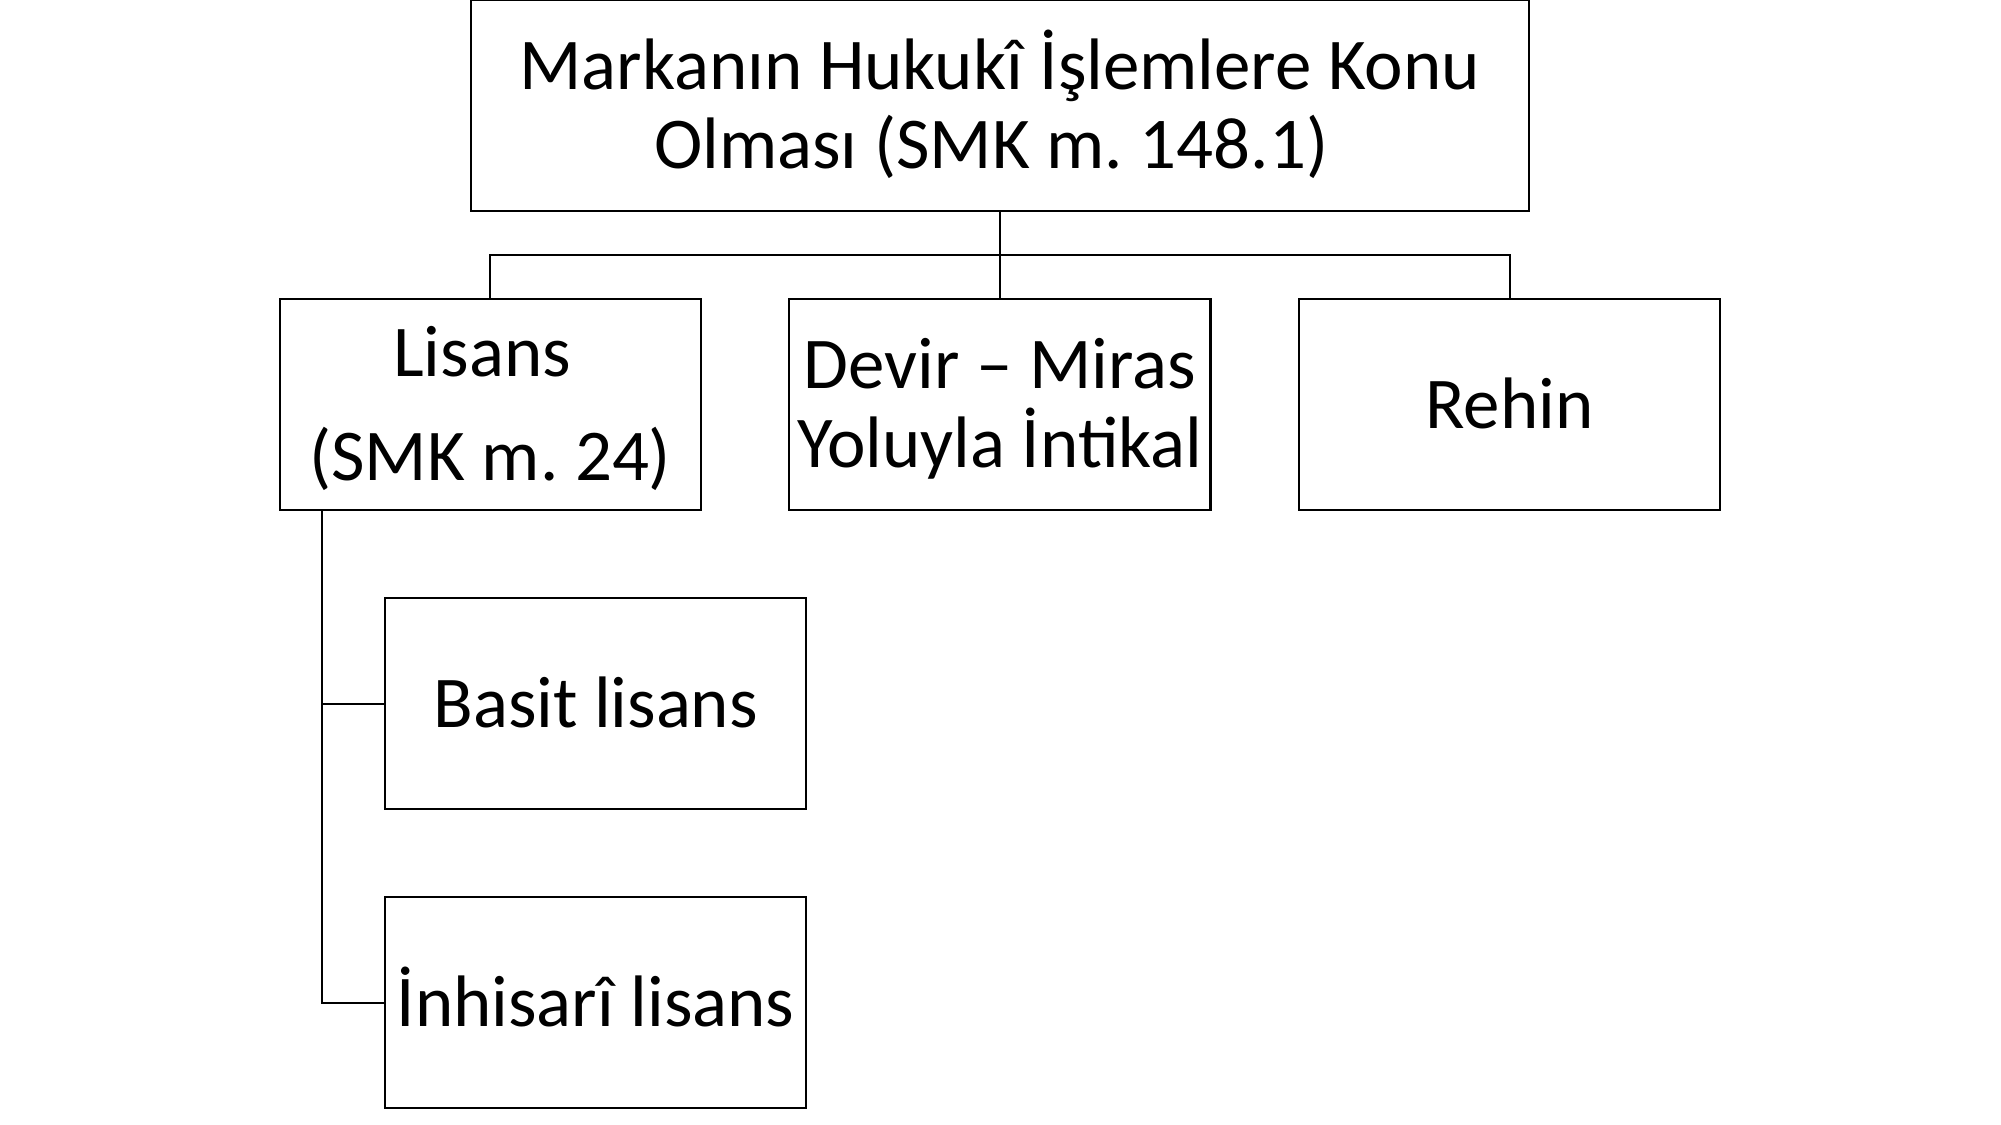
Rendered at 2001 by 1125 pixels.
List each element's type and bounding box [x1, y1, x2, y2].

list [0, 0, 2000, 1109]
